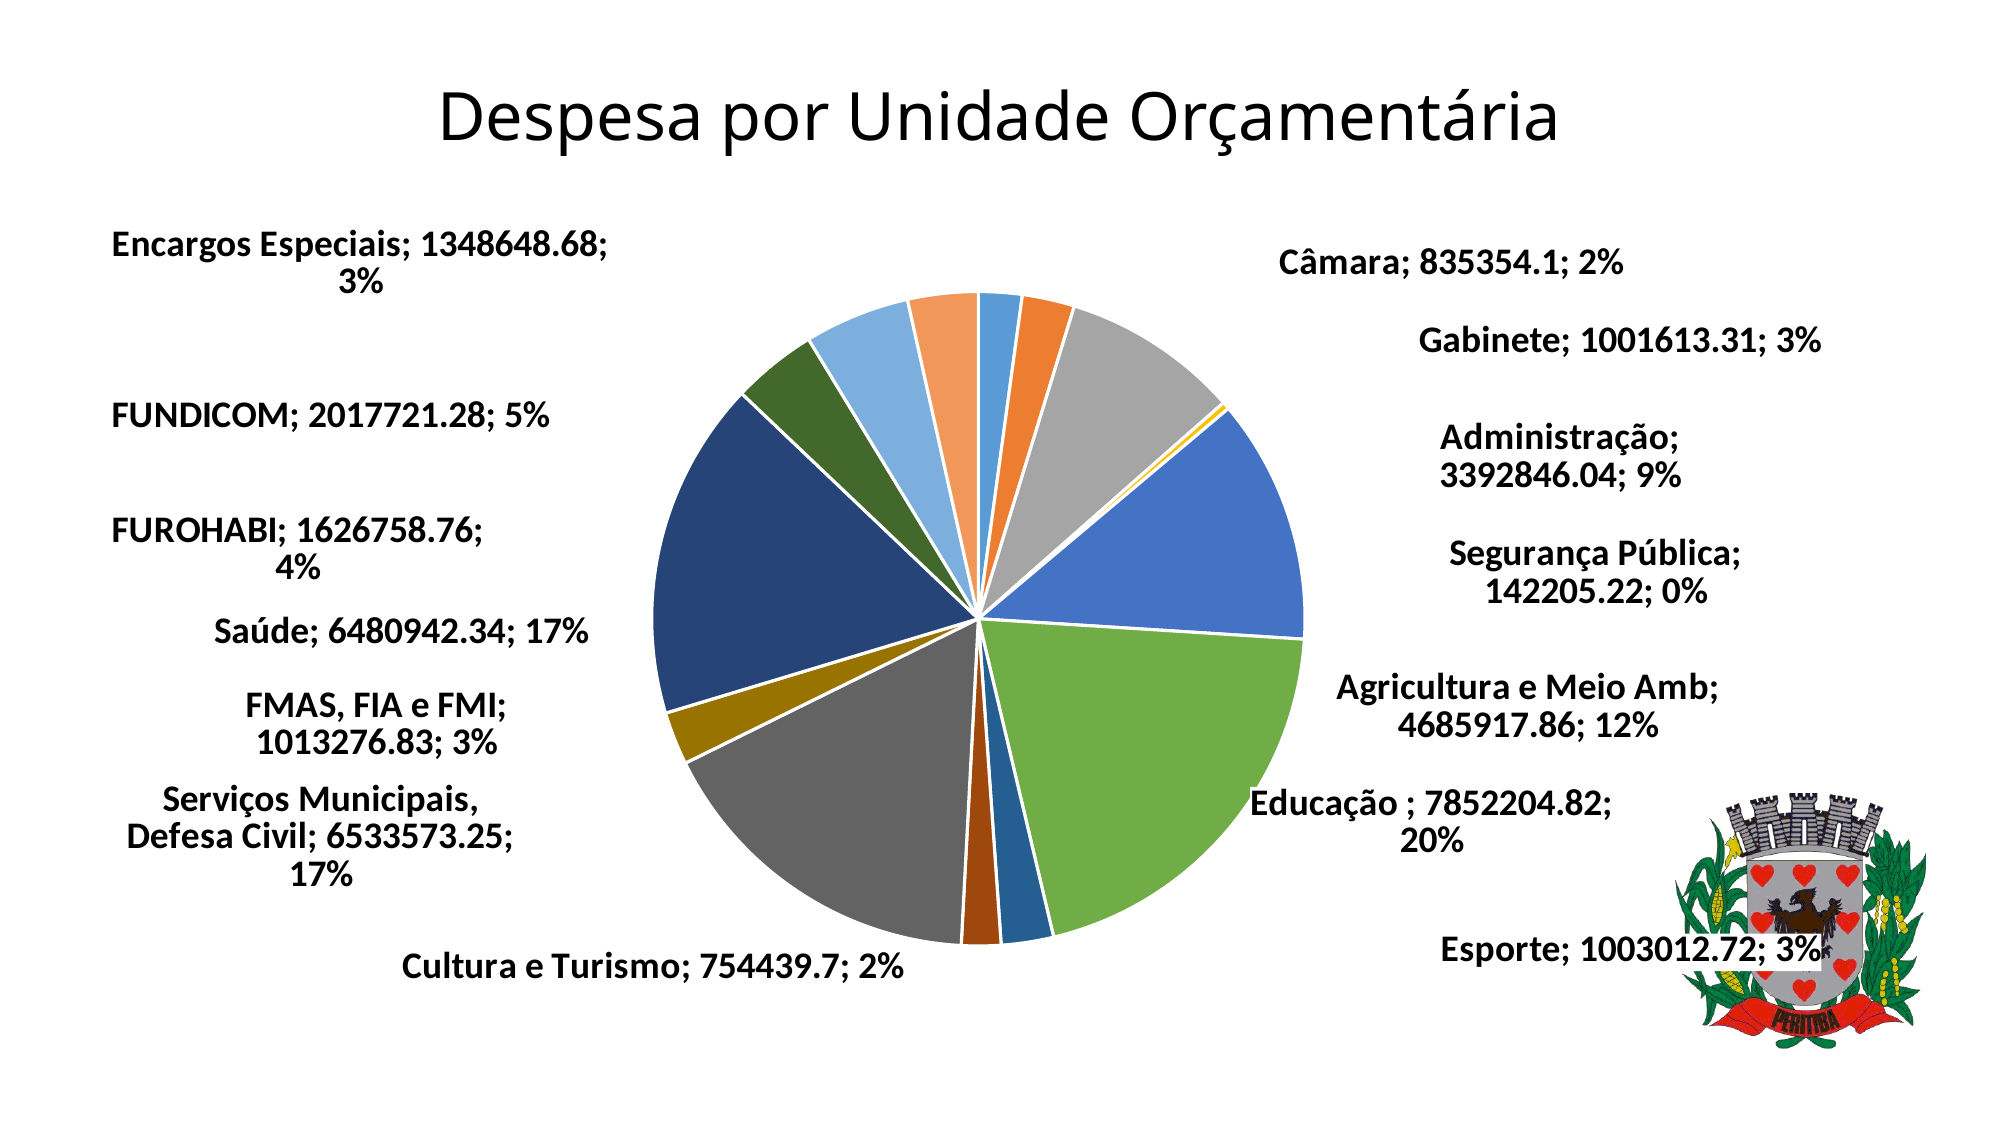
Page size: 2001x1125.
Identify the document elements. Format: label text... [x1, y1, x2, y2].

title Despesa por Unidade Orçamentária [137, 59, 1863, 179]
chart [111, 138, 1825, 1066]
picture [1825, 793, 1926, 1049]
